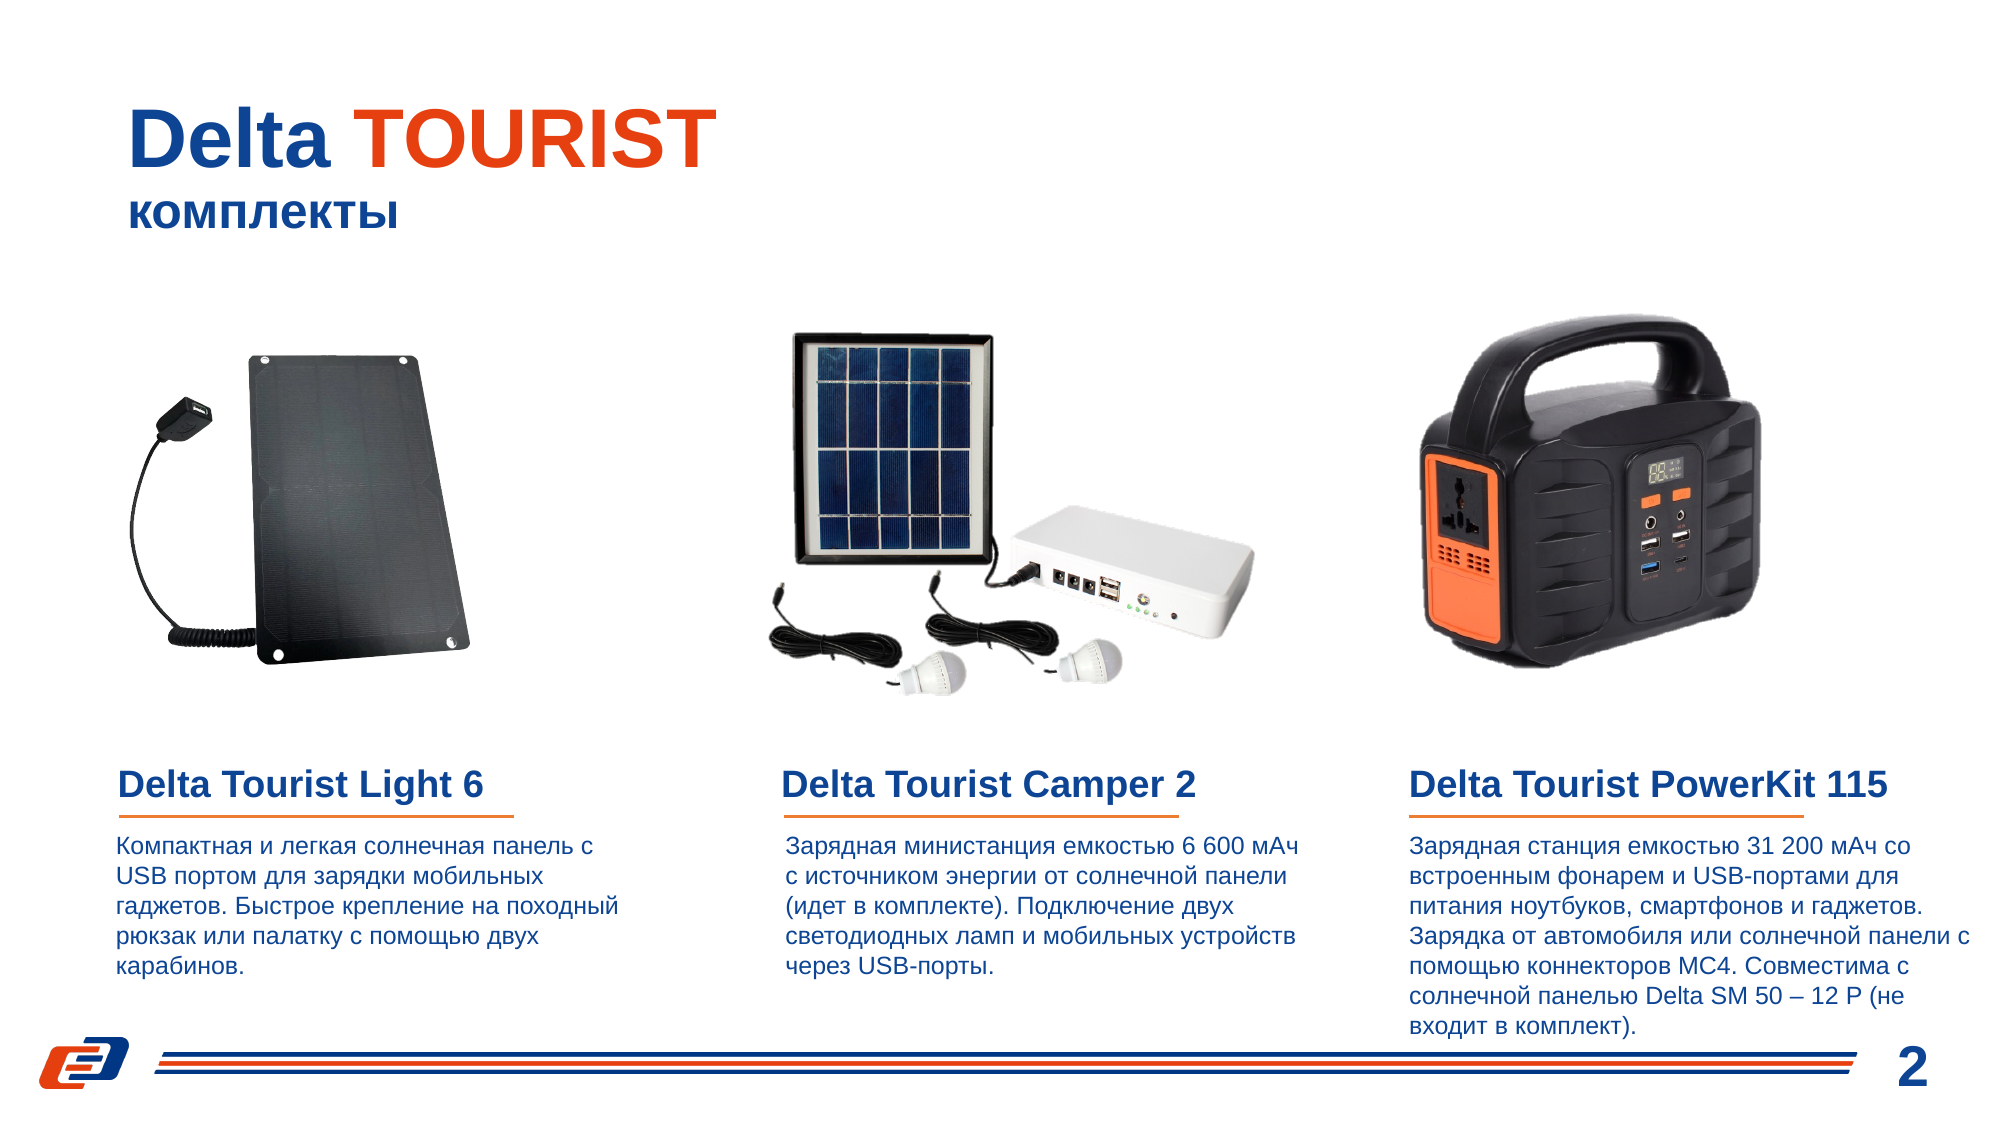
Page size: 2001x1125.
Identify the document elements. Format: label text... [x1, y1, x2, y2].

text_box [386, 60, 1767, 205]
text_box Delta Tourist PowerKit 115 [1405, 756, 1904, 822]
text_box Delta TOURIST комплекты [112, 88, 1930, 280]
text_box Delta Tourist Camper 2 [778, 756, 1217, 822]
text_box Компактная и легкая солнечная панель с USB портом для зарядки мобильных гаджетов. Быстрое крепление на походный рюкзак или палатку с помощью двух карабинов. [100, 822, 653, 987]
picture [1405, 304, 1789, 695]
text_box Зарядная станция емкостью 31 200 мАч со встроенным фонарем и USB-портами для питания ноутбуков, смартфонов и гаджетов. Зарядка от автомобиля или солнечной панели с помощью коннекторов МС4. Совместима с солнечной панелью Delta SM 50 – 12 P (не входит в комплект). [1394, 822, 1991, 1047]
picture [39, 1037, 129, 1089]
picture [146, 1052, 1861, 1074]
picture [129, 354, 470, 665]
picture [760, 317, 1263, 707]
text_box Delta Tourist Light 6 [114, 756, 553, 822]
text_box Зарядная министанция емкостью 6 600 мАч с источником энергии от солнечной панели (идет в комплекте). Подключение двух светодиодных ламп и мобильных устройств через USB-порты. [770, 822, 1322, 987]
slide_number 2 [1861, 1047, 1966, 1093]
